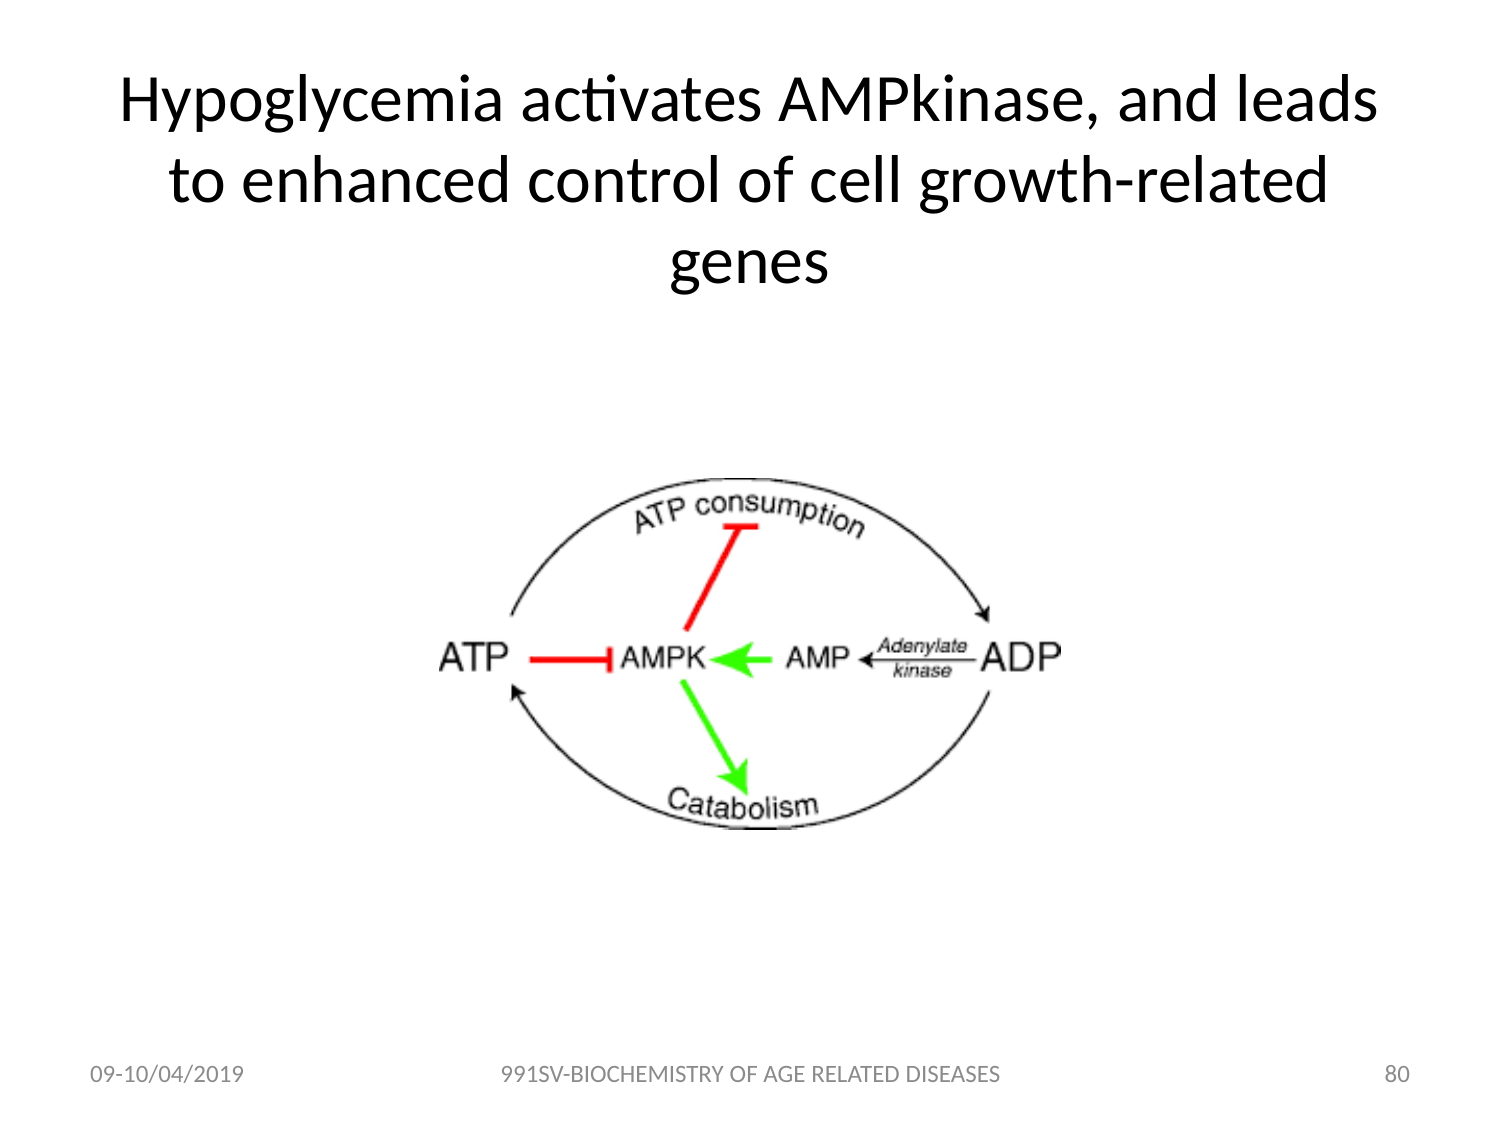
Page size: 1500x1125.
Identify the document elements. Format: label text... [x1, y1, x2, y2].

title Hypoglycemia activates AMPkinase, and leads to enhanced control of cell growth-related genes [75, 45, 1425, 306]
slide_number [75, 1042, 425, 1103]
picture [439, 478, 1061, 830]
slide_number 79 [1074, 1042, 1425, 1103]
footer 991SV-BIOCHEMISTRY OF AGE RELATED DISEASES [463, 1042, 1045, 1103]
